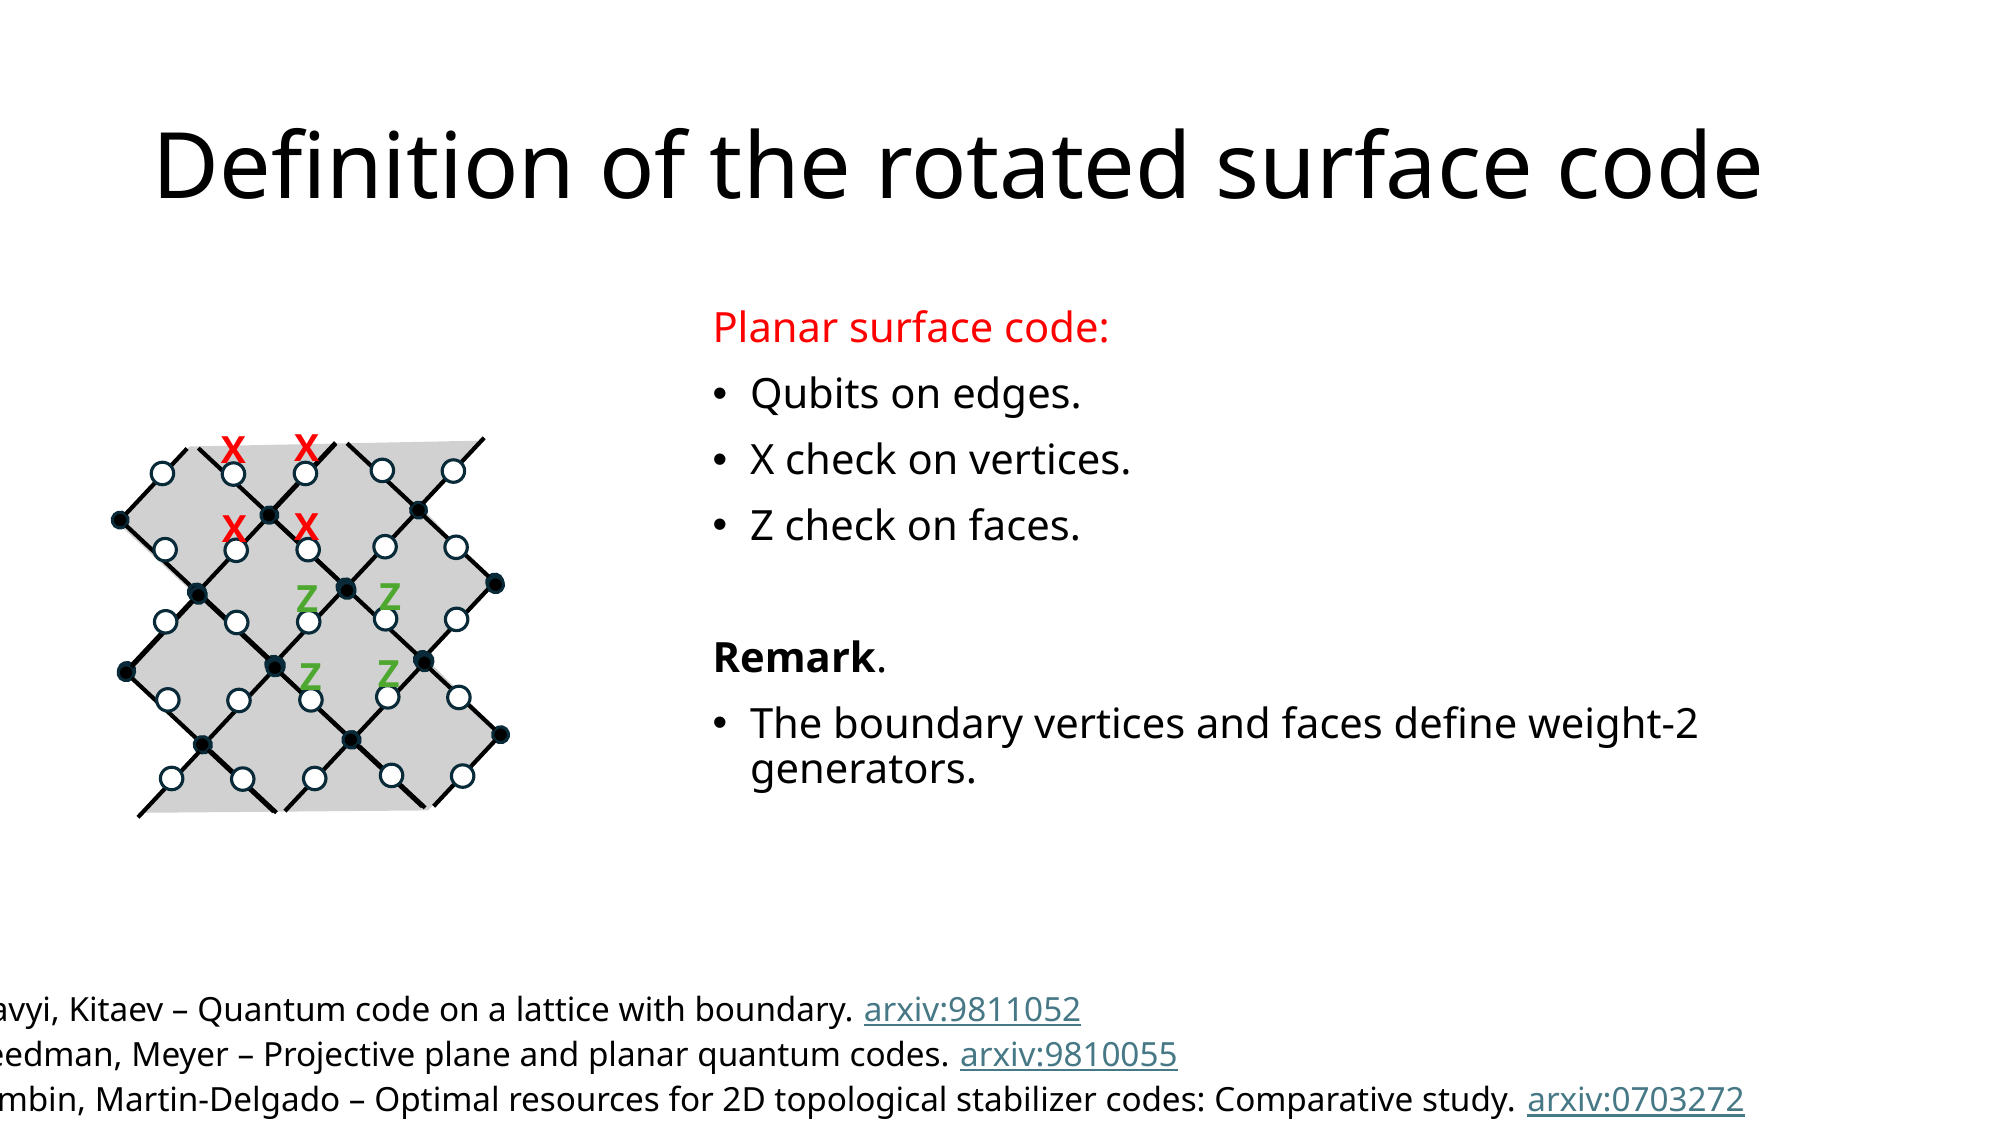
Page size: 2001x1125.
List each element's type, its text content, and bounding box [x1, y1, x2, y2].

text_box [133, 425, 504, 865]
list Planar surface code: Qubits on edges. X check on vertices. Z check on faces. Remark. The boundary vertices and faces define weight-2 generators. [697, 299, 1884, 1014]
text_box [122, 529, 133, 540]
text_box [150, 458, 475, 791]
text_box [206, 416, 310, 537]
text_box Bravyi, Kitaev – Quantum code on a lattice with boundary. arxiv:9811052 Freedman, Meyer – Projective plane and planar quantum codes. arxiv:9810055 Bombin, Martin-Delgado – Optimal resources for 2D topological stabilizer codes: Comparative study. arxiv:0703272 [0, 980, 1760, 1125]
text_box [280, 565, 417, 707]
title Definition of the rotated surface code [137, 59, 1863, 278]
text_box [129, 511, 133, 528]
